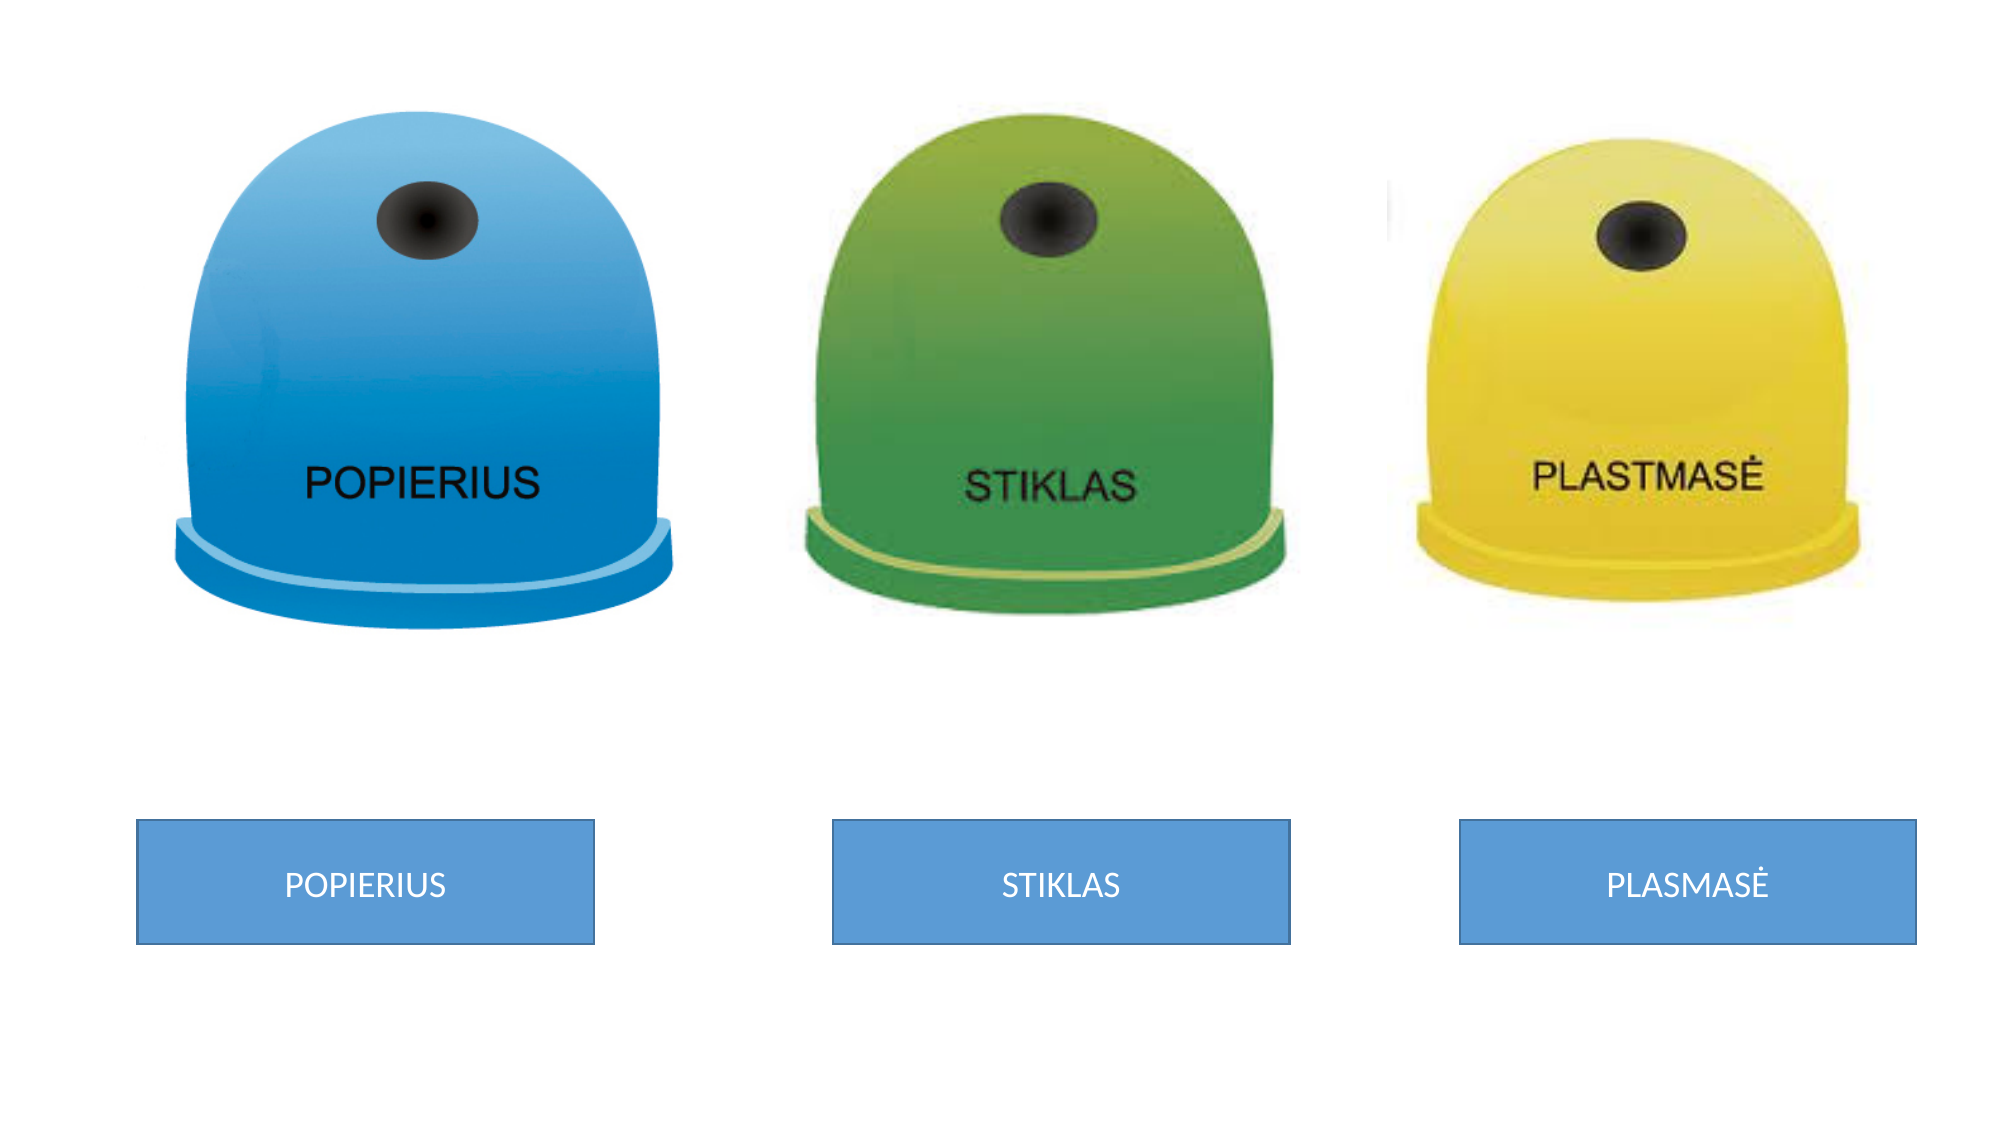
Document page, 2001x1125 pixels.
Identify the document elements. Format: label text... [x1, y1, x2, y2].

text_box PLASMASĖ [1459, 819, 1917, 945]
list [137, 59, 743, 683]
picture [766, 39, 1357, 649]
text_box STIKLAS [832, 819, 1291, 945]
text_box POPIERIUS [136, 819, 595, 945]
picture [1387, 59, 1938, 649]
